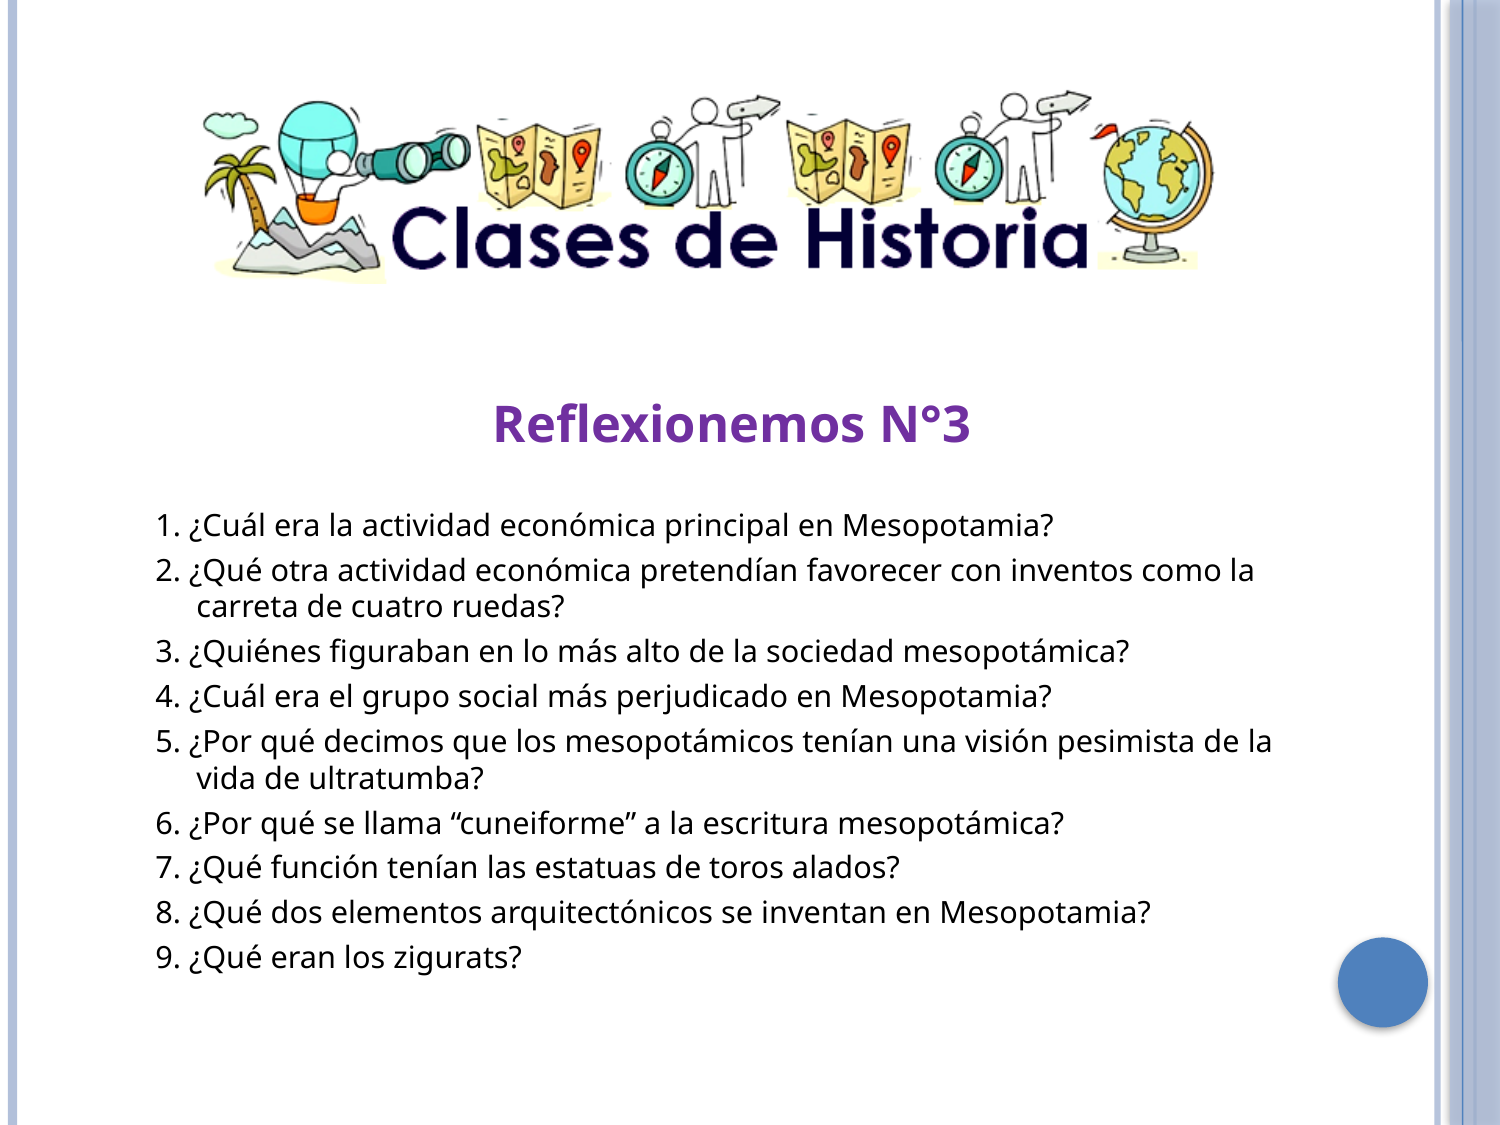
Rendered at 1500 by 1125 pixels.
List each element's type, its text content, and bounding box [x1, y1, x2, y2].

picture [198, 81, 1224, 285]
list Reflexionemos N°3 1. ¿Cuál era la actividad económica principal en Mesopotamia? 2. ¿Qué otra actividad económica pretendían favorecer con inventos como la carreta de cuatro ruedas? 3. ¿Quiénes figuraban en lo más alto de la sociedad mesopotámica? 4. ¿Cuál era el grupo social más perjudicado en Mesopotamia? 5. ¿Por qué decimos que los mesopotámicos tenían una visión pesimista de la vida de ultratumba? 6. ¿Por qué se llama “cuneiforme” a la escritura mesopotámica? 7. ¿Qué función tenían las estatuas de toros alados? 8. ¿Qué dos elementos arquitectónicos se inventan en Mesopotamia? 9. ¿Qué eran los zigurats? [140, 339, 1325, 985]
